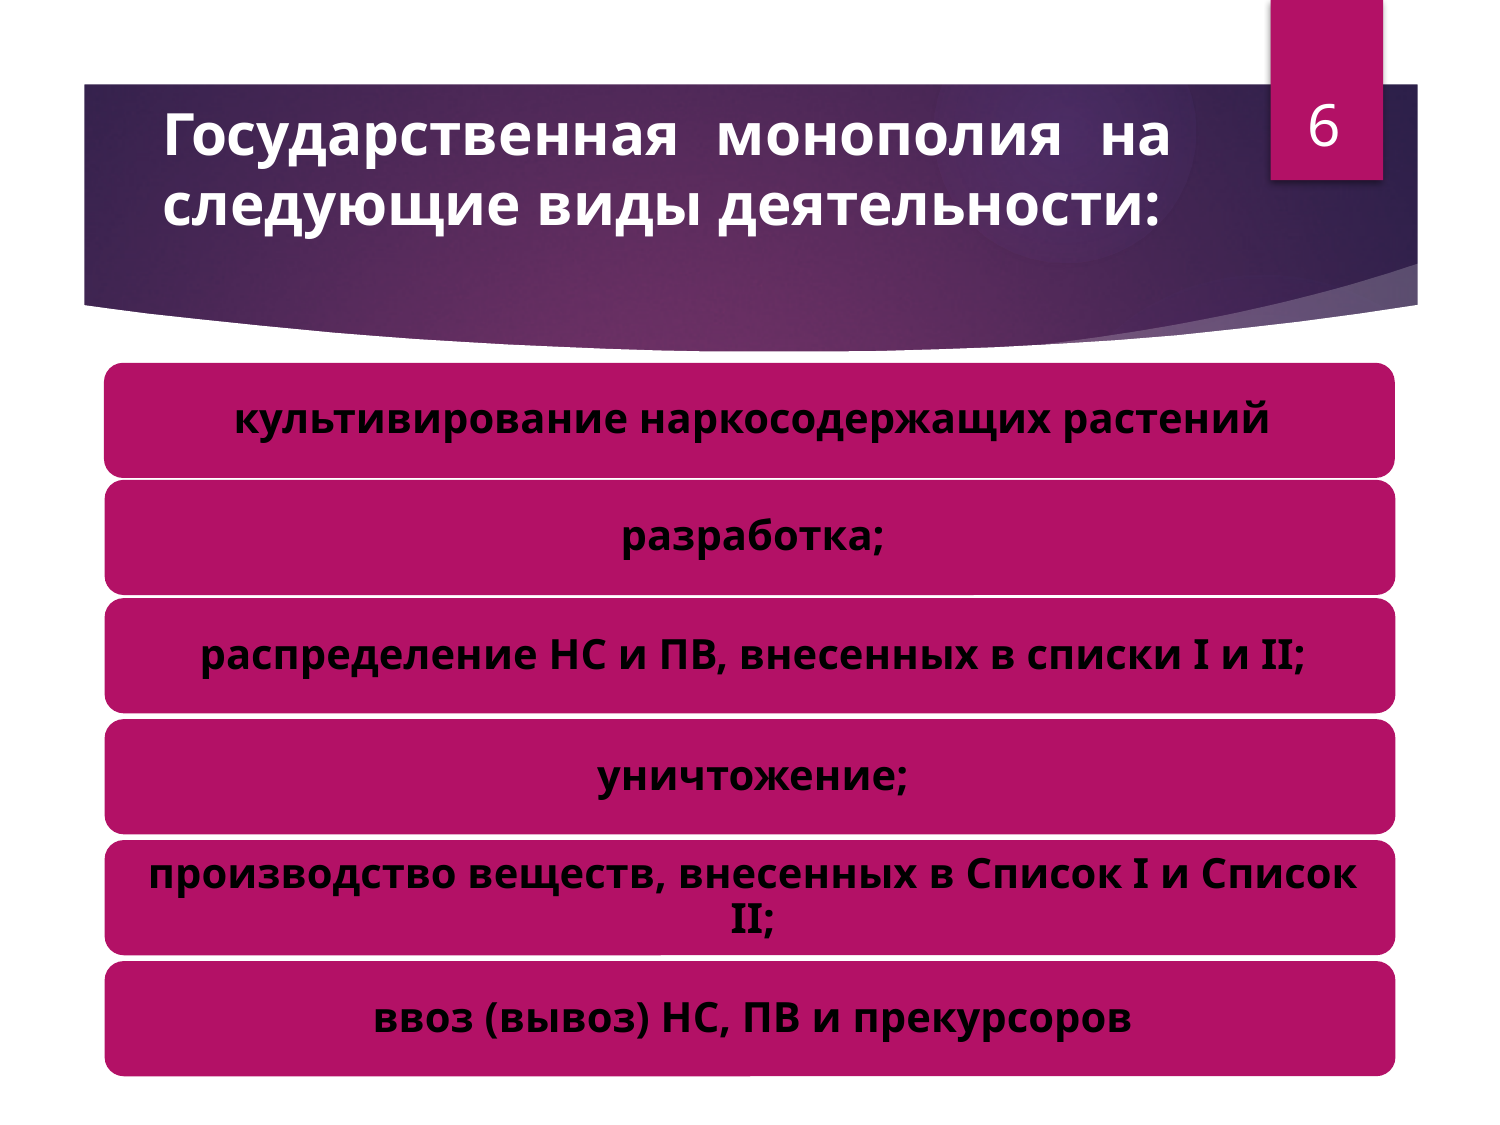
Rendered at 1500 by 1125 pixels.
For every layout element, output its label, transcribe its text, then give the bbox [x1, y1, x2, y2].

slide_number 6 [1259, 48, 1390, 175]
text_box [103, 355, 1397, 1077]
title Государственная монополия на следующие виды деятельности: [147, 108, 1189, 226]
